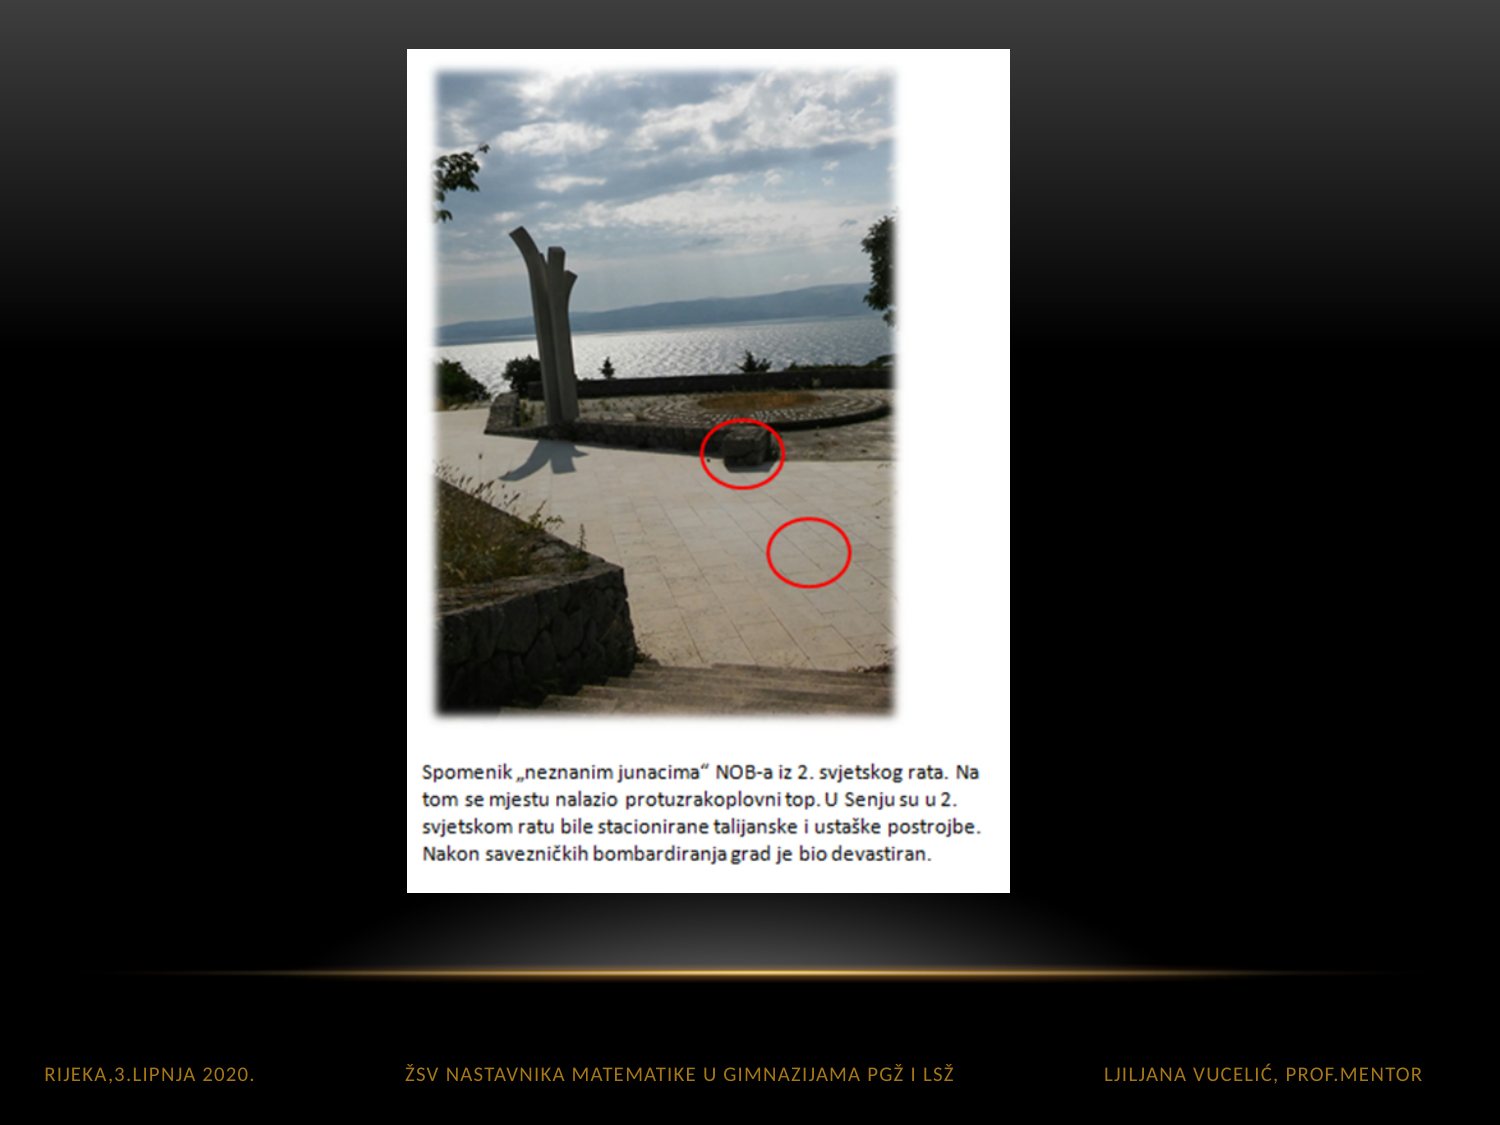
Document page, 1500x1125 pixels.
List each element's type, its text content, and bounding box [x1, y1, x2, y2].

picture [0, 0, 1500, 1125]
footer Rijeka,3.lipnja 2020. ŽSV nastavnika matematike u gimnazijama PGŽ i LSŽ Ljiljana Vucelić, prof.mentor [29, 1042, 1471, 1103]
